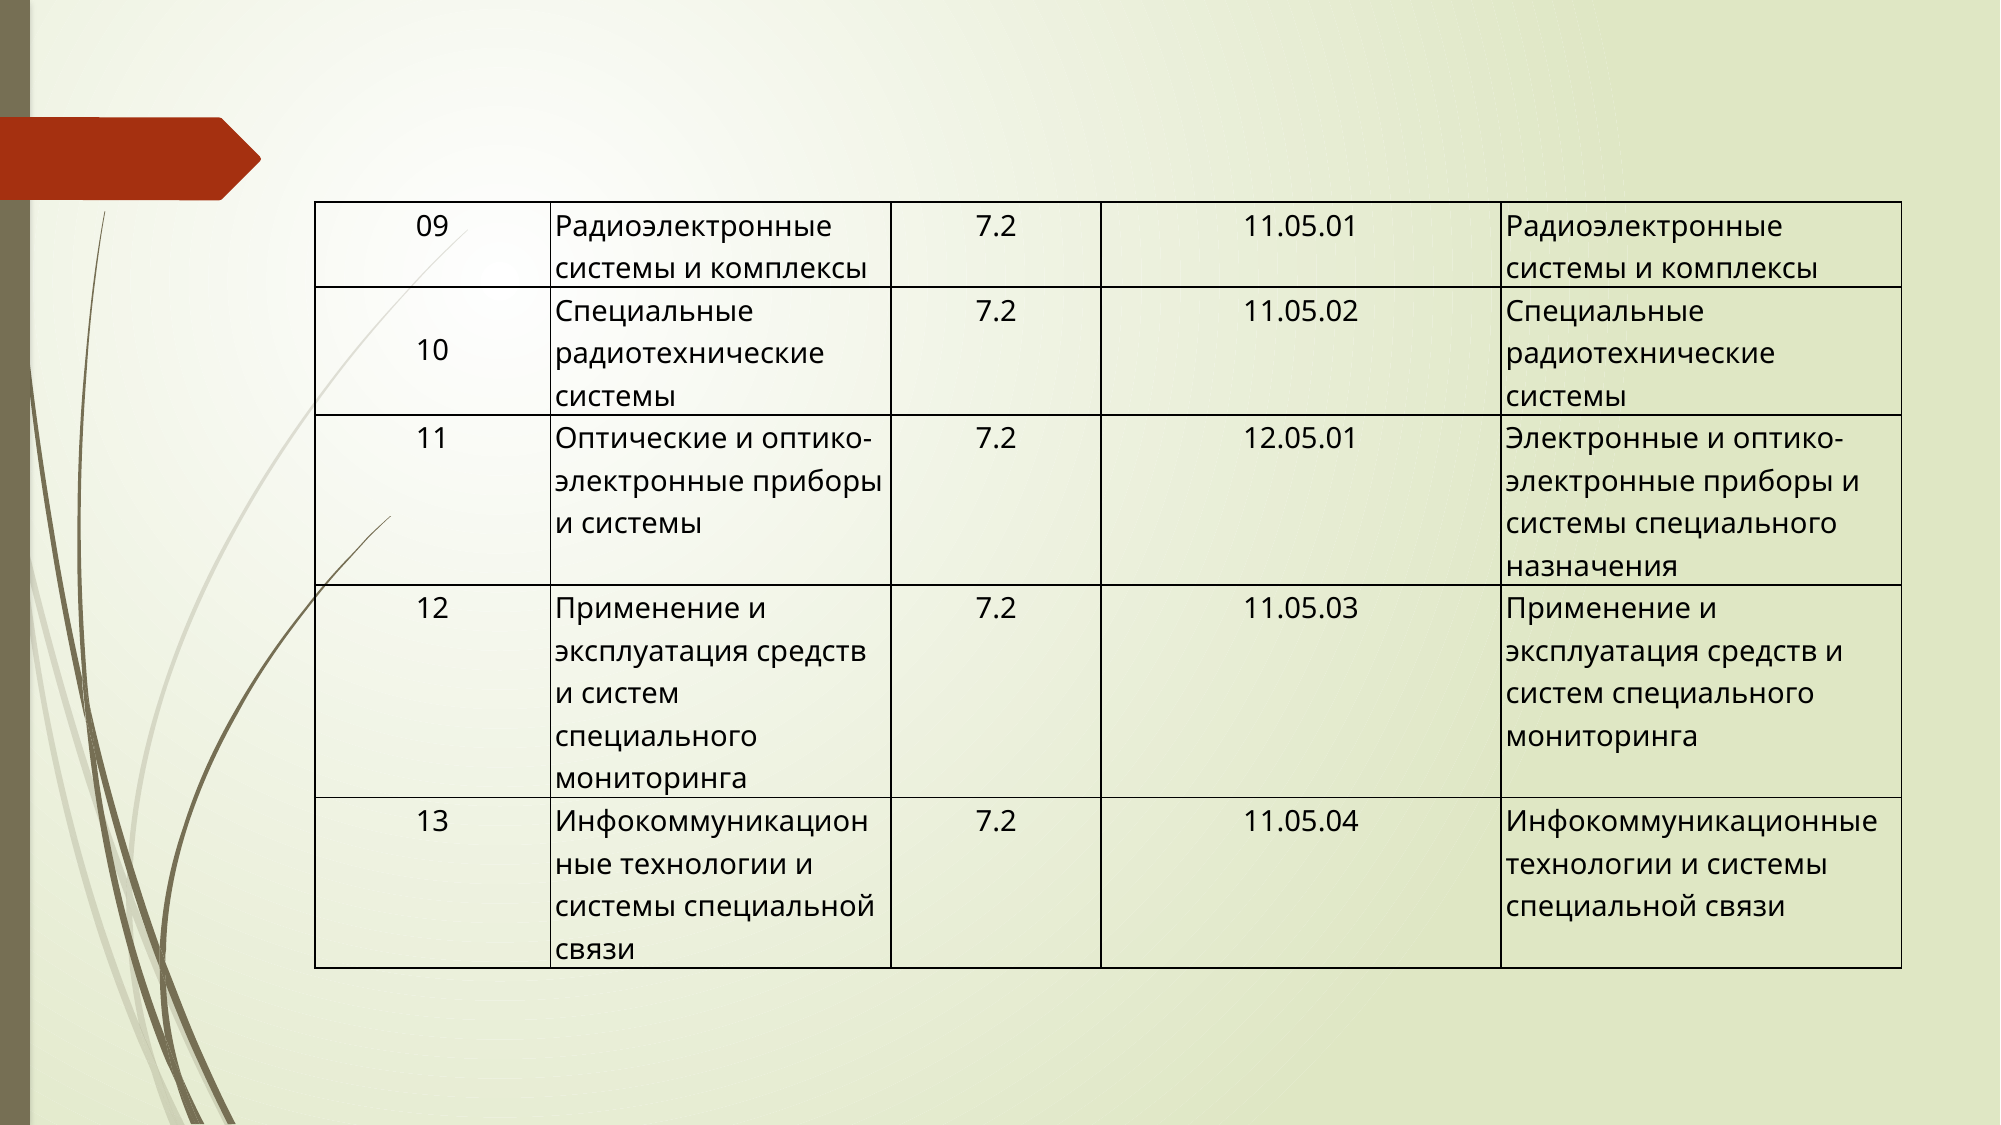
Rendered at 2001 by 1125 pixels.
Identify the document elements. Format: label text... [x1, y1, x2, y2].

table_header 09 [316, 203, 550, 286]
table_cell 10 [316, 288, 550, 414]
table_cell 11 [316, 416, 550, 584]
table_cell 7.2 [892, 798, 1100, 967]
table_cell Специальные радиотехнические системы [551, 288, 890, 414]
table_cell Специальные радиотехнические системы [1502, 288, 1901, 414]
table_header Радиоэлектронные системы и комплексы [551, 203, 890, 286]
table_cell 13 [316, 798, 550, 967]
table_cell 12 [316, 586, 550, 797]
table_cell 11.05.02 [1102, 288, 1500, 414]
table_cell Инфокоммуникационные технологии и системы специальной связи [1502, 798, 1901, 967]
table_cell 7.2 [892, 416, 1100, 584]
table_cell 7.2 [892, 288, 1100, 414]
table_cell Инфокоммуникационные технологии и системы специальной связи [551, 798, 890, 967]
table_cell Электронные и оптико-электронные приборы и системы специального назначения [1502, 416, 1901, 584]
table_cell 12.05.01 [1102, 416, 1500, 584]
table_header Радиоэлектронные системы и комплексы [1502, 203, 1901, 286]
table_cell Оптические и оптико-электронные приборы и системы [551, 416, 890, 584]
table_cell 11.05.04 [1102, 798, 1500, 967]
table_cell 7.2 [892, 586, 1100, 797]
table_cell Применение и эксплуатация средств и систем специального мониторинга [551, 586, 890, 797]
table_header 11.05.01 [1102, 203, 1500, 286]
table_cell 11.05.03 [1102, 586, 1500, 797]
table_cell Применение и эксплуатация средств и систем специального мониторинга [1502, 586, 1901, 797]
table_header 7.2 [892, 203, 1100, 286]
